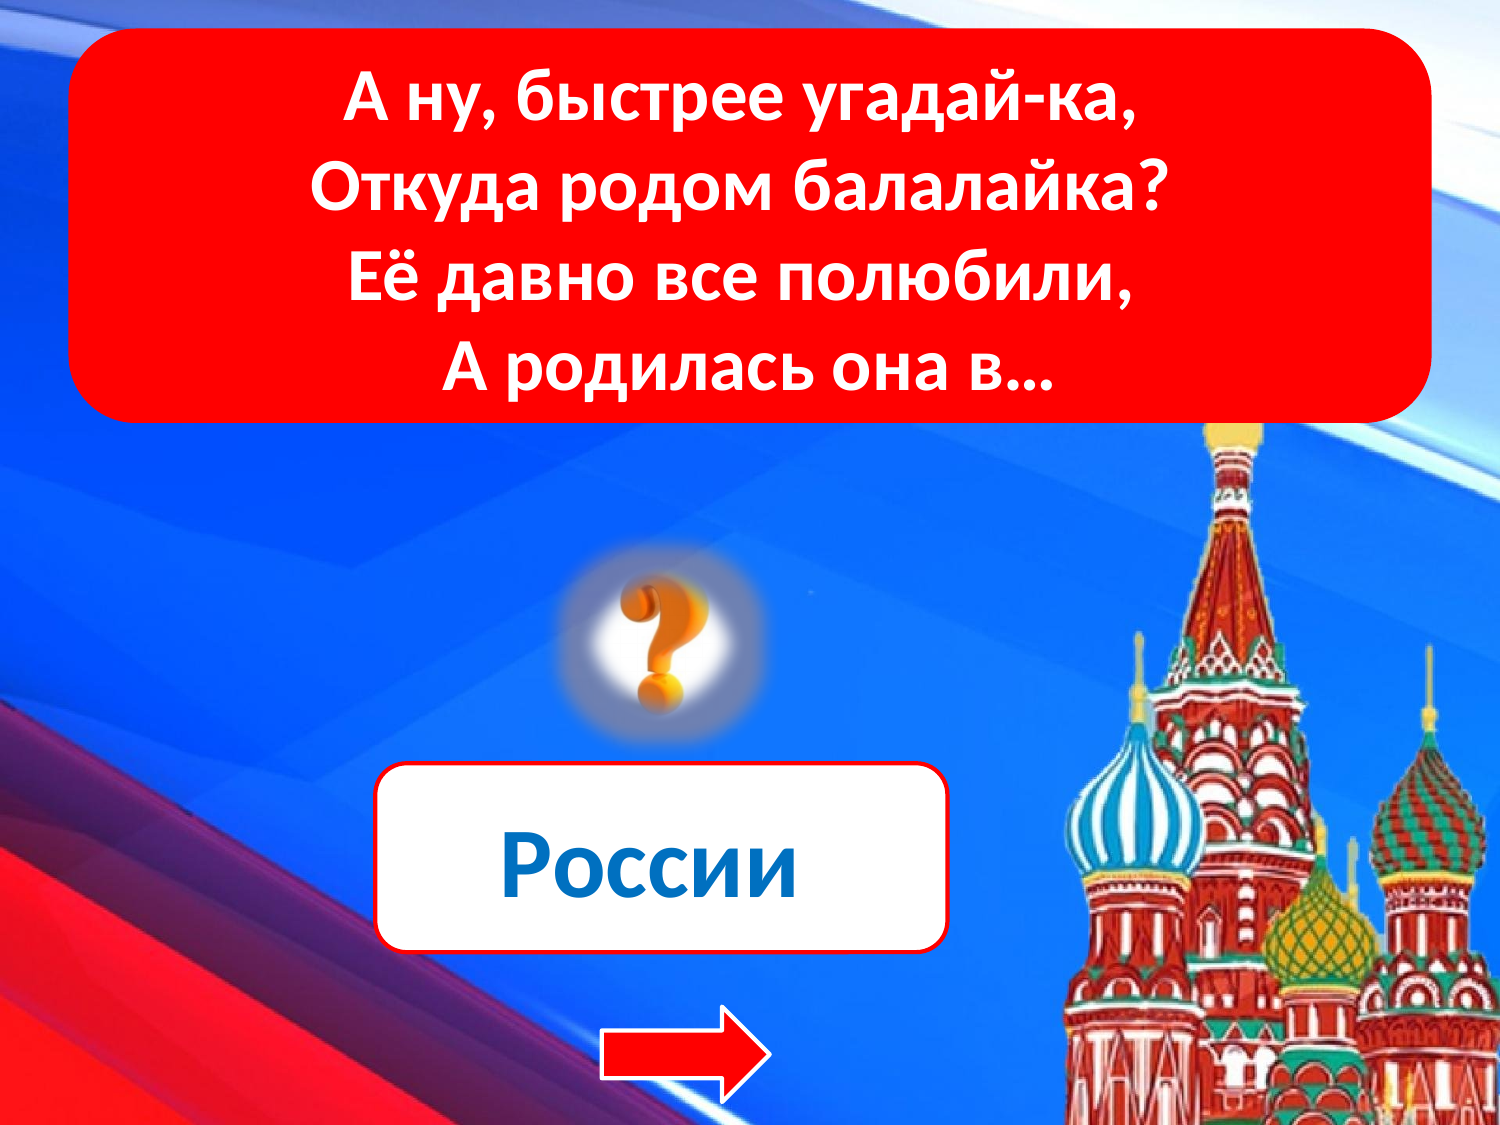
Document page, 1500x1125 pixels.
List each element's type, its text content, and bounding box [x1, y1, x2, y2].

text_box [599, 1004, 772, 1105]
text_box России [373, 761, 950, 955]
picture [0, 0, 1500, 1125]
text_box А ну, быстрее угадай-ка, Откуда родом балалайка? Её давно все полюбили, А родилась она в… [68, 28, 1432, 423]
